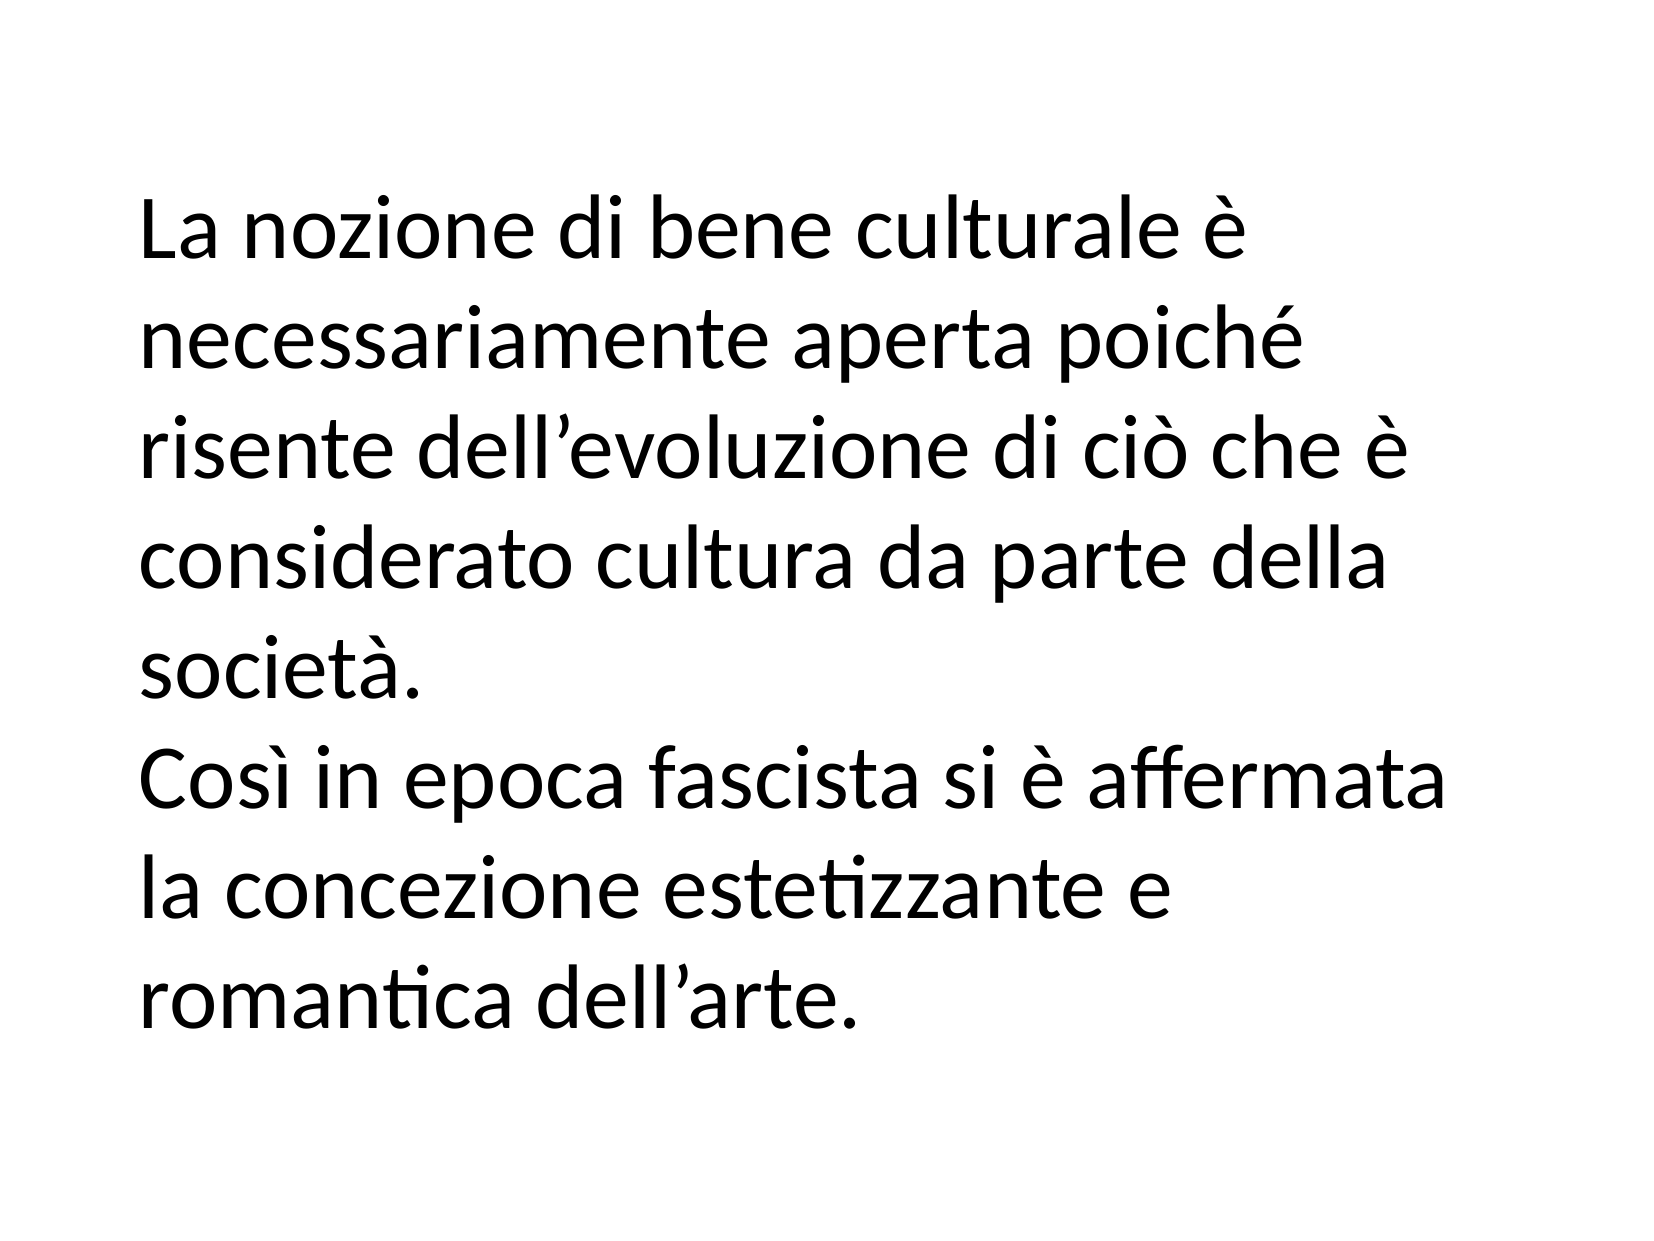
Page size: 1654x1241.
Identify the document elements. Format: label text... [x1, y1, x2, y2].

title La nozione di bene culturale è necessariamente aperta poiché risente dell’evoluzione di ciò che è considerato cultura da parte della società. Così in epoca fascista si è affermata la concezione estetizzante e romantica dell’arte. [123, 47, 1530, 1167]
